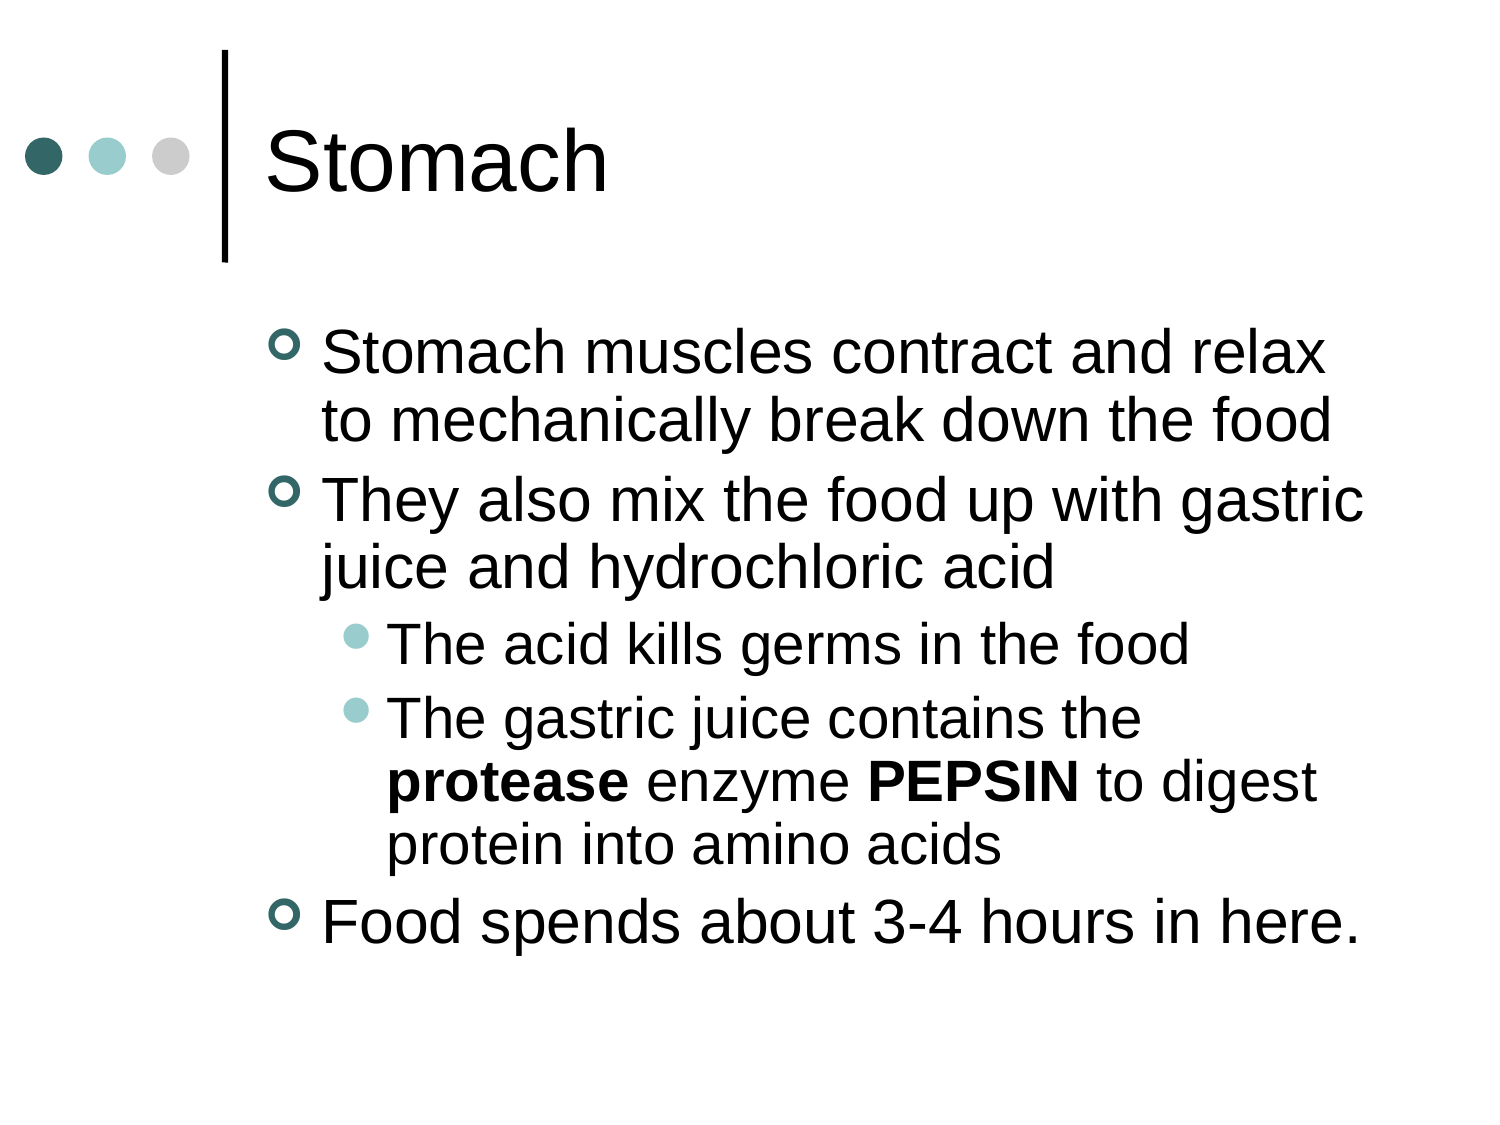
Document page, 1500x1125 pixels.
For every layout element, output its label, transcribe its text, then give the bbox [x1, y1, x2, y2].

list Stomach muscles contract and relax to mechanically break down the food They also mix the food up with gastric juice and hydrochloric acid The acid kills germs in the food The gastric juice contains the protease enzyme PEPSIN to digest protein into amino acids Food spends about 3-4 hours in here. [249, 312, 1400, 988]
title Stomach [249, 31, 1400, 282]
